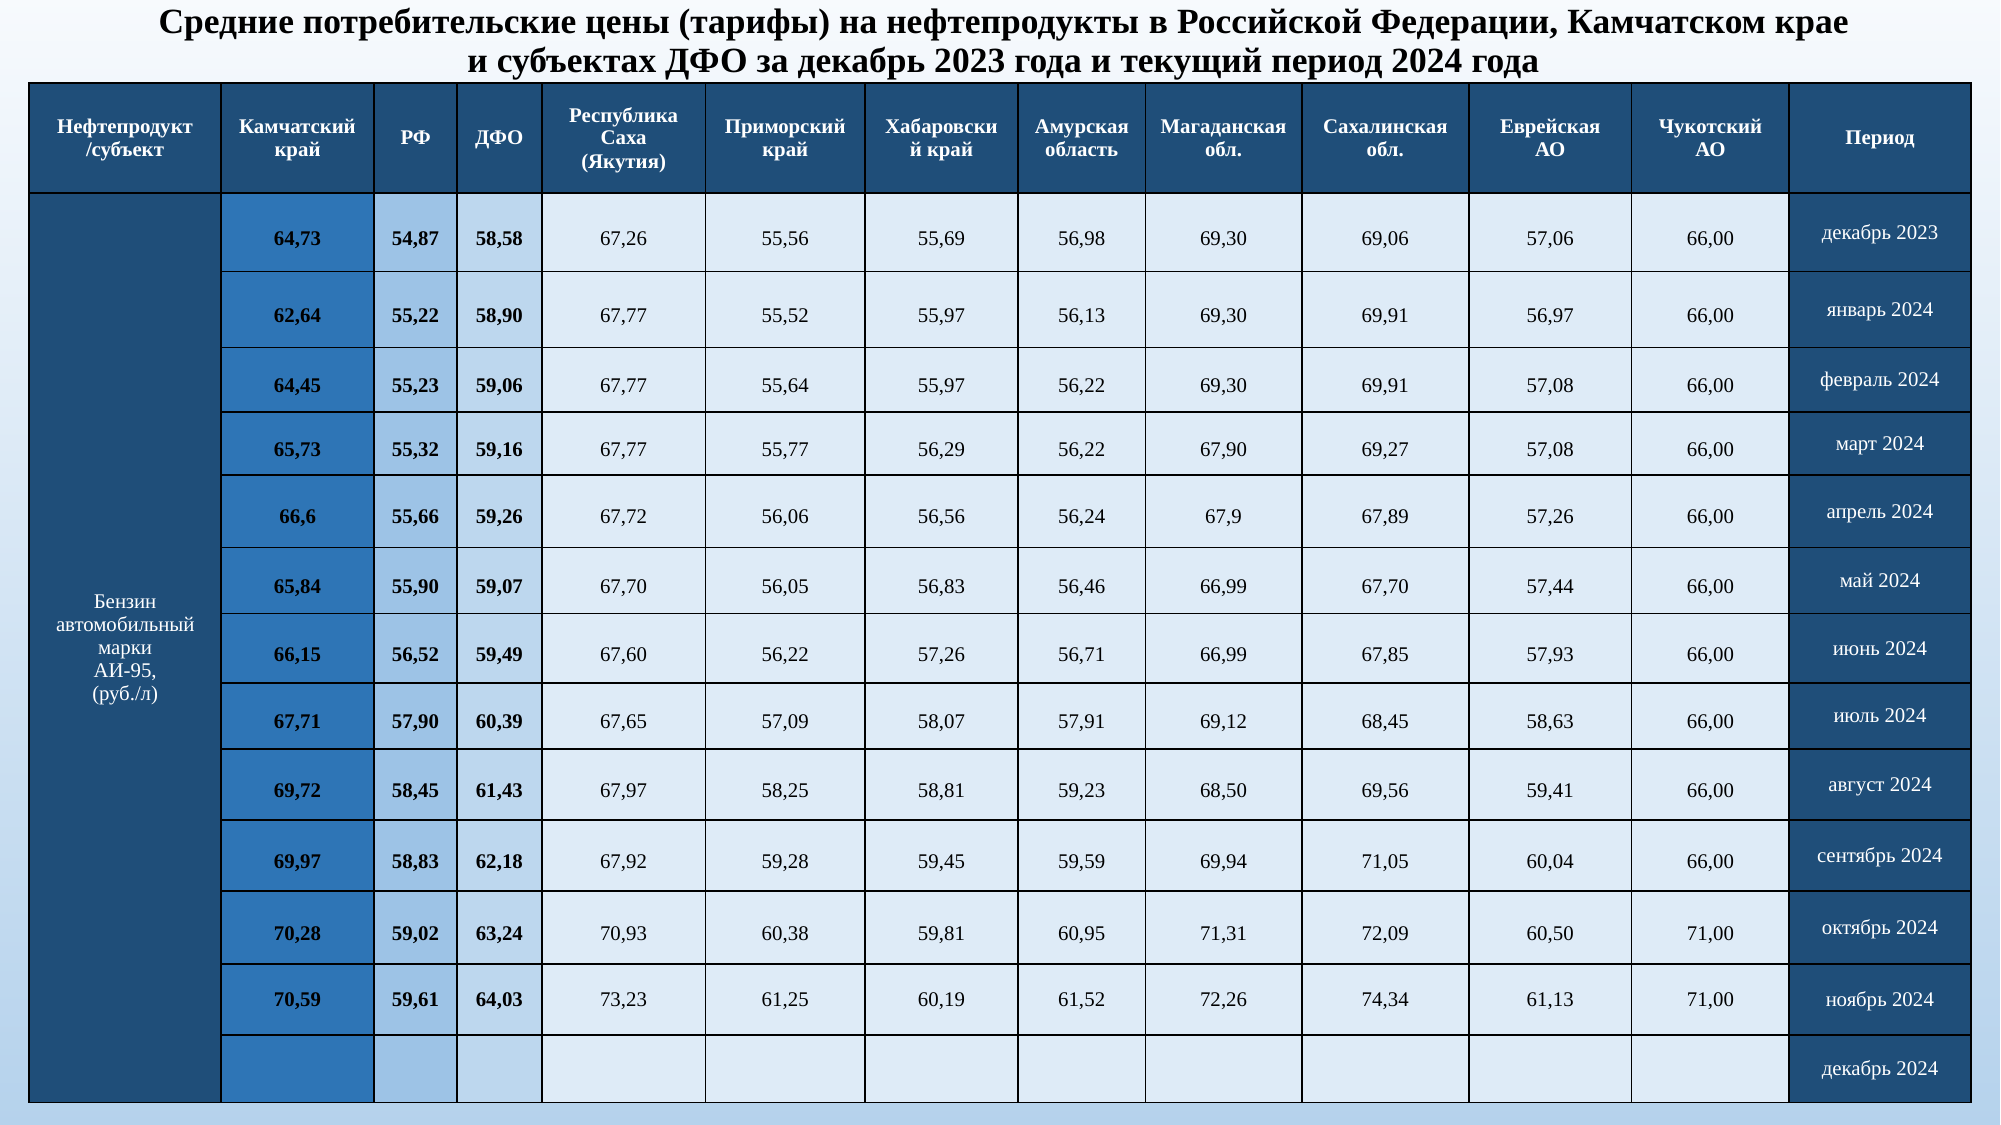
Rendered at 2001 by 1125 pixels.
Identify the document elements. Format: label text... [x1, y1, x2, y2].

table_cell 68,45 [1303, 684, 1468, 748]
table_cell [458, 1036, 541, 1102]
table_header Амурская область [1019, 84, 1145, 192]
table_cell январь 2024 [1790, 272, 1970, 347]
table_cell 67,70 [543, 548, 705, 613]
table_cell 73,23 [543, 965, 705, 1034]
table_cell 57,26 [1470, 476, 1631, 547]
table_cell 55,64 [706, 348, 864, 411]
table_cell 56,83 [866, 548, 1017, 613]
table_cell 59,23 [1019, 750, 1145, 819]
table_cell Бензин автомобильный марки АИ-95, (руб./л) [30, 194, 220, 1102]
table_cell 62,64 [222, 272, 373, 347]
table_cell 65,84 [222, 548, 373, 613]
table_cell 74,34 [1303, 965, 1468, 1034]
table_cell октябрь 2024 [1790, 892, 1970, 963]
table_cell 71,00 [1632, 892, 1788, 963]
table_cell 59,06 [458, 348, 541, 411]
table_cell 59,28 [706, 821, 864, 890]
table_cell 70,28 [222, 892, 373, 963]
table_cell декабрь 2023 [1790, 194, 1970, 271]
table_cell 69,30 [1146, 272, 1301, 347]
table_header Приморский край [706, 84, 864, 192]
table_cell 72,09 [1303, 892, 1468, 963]
table_cell 56,98 [1019, 194, 1145, 271]
table_cell 56,71 [1019, 614, 1145, 682]
table_cell ноябрь 2024 [1790, 965, 1970, 1034]
table_cell 55,22 [375, 272, 456, 347]
table_cell 59,02 [375, 892, 456, 963]
table_cell 56,05 [706, 548, 864, 613]
table_cell 56,46 [1019, 548, 1145, 613]
table_cell 57,44 [1470, 548, 1631, 613]
table_cell 55,56 [706, 194, 864, 271]
table_cell 56,24 [1019, 476, 1145, 547]
table_cell 72,26 [1146, 965, 1301, 1034]
table_cell 59,41 [1470, 750, 1631, 819]
table_header Магаданская обл. [1146, 84, 1301, 192]
table_cell 55,97 [866, 348, 1017, 411]
table_cell февраль 2024 [1790, 348, 1970, 411]
table_cell 60,95 [1019, 892, 1145, 963]
table_cell 63,24 [458, 892, 541, 963]
table_cell 69,56 [1303, 750, 1468, 819]
table_cell [1470, 1036, 1631, 1102]
table_cell 56,52 [375, 614, 456, 682]
table_cell 62,18 [458, 821, 541, 890]
table_cell 66,00 [1632, 348, 1788, 411]
table_header РФ [375, 84, 456, 192]
table_cell 69,94 [1146, 821, 1301, 890]
table_cell 67,60 [543, 614, 705, 682]
table_header Хабаровский край [866, 84, 1017, 192]
table_cell 67,26 [543, 194, 705, 271]
table_cell [375, 1036, 456, 1102]
table_cell 64,03 [458, 965, 541, 1034]
table_cell 69,06 [1303, 194, 1468, 271]
table_cell 71,00 [1632, 965, 1788, 1034]
table_header Период [1790, 84, 1970, 192]
table_cell [1146, 1036, 1301, 1102]
table_cell 66,00 [1632, 194, 1788, 271]
table_cell 66,00 [1632, 413, 1788, 474]
table_header Камчатский край [222, 84, 373, 192]
table_cell 61,52 [1019, 965, 1145, 1034]
table_cell [1632, 1036, 1788, 1102]
table_cell 57,08 [1470, 413, 1631, 474]
table_cell 57,93 [1470, 614, 1631, 682]
table_cell 58,63 [1470, 684, 1631, 748]
table_cell 67,97 [543, 750, 705, 819]
table_cell 70,59 [222, 965, 373, 1034]
table_cell 55,97 [866, 272, 1017, 347]
table_cell 60,50 [1470, 892, 1631, 963]
table_cell 59,45 [866, 821, 1017, 890]
table_cell 59,26 [458, 476, 541, 547]
table_cell 58,83 [375, 821, 456, 890]
table_cell 69,12 [1146, 684, 1301, 748]
table_cell 55,90 [375, 548, 456, 613]
table_cell 56,22 [706, 614, 864, 682]
table_cell 56,22 [1019, 348, 1145, 411]
table_cell 66,6 [222, 476, 373, 547]
table_cell 61,13 [1470, 965, 1631, 1034]
table_cell 59,16 [458, 413, 541, 474]
table_header ДФО [458, 84, 541, 192]
table_cell 67,85 [1303, 614, 1468, 682]
table_cell 65,73 [222, 413, 373, 474]
table_cell 69,91 [1303, 272, 1468, 347]
table_cell 55,77 [706, 413, 864, 474]
table_header Чукотский АО [1632, 84, 1788, 192]
table_cell 60,39 [458, 684, 541, 748]
table_cell 71,05 [1303, 821, 1468, 890]
table_cell 69,27 [1303, 413, 1468, 474]
table_cell 67,9 [1146, 476, 1301, 547]
table_cell декабрь 2024 [1790, 1036, 1970, 1102]
table_cell 67,92 [543, 821, 705, 890]
table_cell 56,97 [1470, 272, 1631, 347]
table_cell 67,71 [222, 684, 373, 748]
table_cell 69,97 [222, 821, 373, 890]
table_cell сентябрь 2024 [1790, 821, 1970, 890]
table_cell май 2024 [1790, 548, 1970, 613]
table_cell 56,56 [866, 476, 1017, 547]
table_cell 66,00 [1632, 272, 1788, 347]
table_cell 57,26 [866, 614, 1017, 682]
table_cell 59,59 [1019, 821, 1145, 890]
table_header Нефтепродукт /субъект [30, 84, 220, 192]
table_cell 67,77 [543, 348, 705, 411]
table_cell [222, 1036, 373, 1102]
table_cell 58,58 [458, 194, 541, 271]
table_cell 57,06 [1470, 194, 1631, 271]
table_cell 67,77 [543, 413, 705, 474]
table_header Республика Саха (Якутия) [543, 84, 705, 192]
table_cell апрель 2024 [1790, 476, 1970, 547]
table_cell 57,09 [706, 684, 864, 748]
table_cell 67,72 [543, 476, 705, 547]
table_cell 55,32 [375, 413, 456, 474]
table_cell 66,00 [1632, 684, 1788, 748]
table_cell 61,25 [706, 965, 864, 1034]
table_cell август 2024 [1790, 750, 1970, 819]
table_cell 58,45 [375, 750, 456, 819]
table_cell 66,99 [1146, 548, 1301, 613]
table_cell 60,04 [1470, 821, 1631, 890]
table_cell 55,23 [375, 348, 456, 411]
table_cell март 2024 [1790, 413, 1970, 474]
table_cell 70,93 [543, 892, 705, 963]
table_cell 55,69 [866, 194, 1017, 271]
table_cell 67,89 [1303, 476, 1468, 547]
table_cell 66,00 [1632, 614, 1788, 682]
table_cell [866, 1036, 1017, 1102]
table_cell 57,90 [375, 684, 456, 748]
table_cell 58,81 [866, 750, 1017, 819]
table_cell 67,70 [1303, 548, 1468, 613]
table_cell 61,43 [458, 750, 541, 819]
table_cell 57,91 [1019, 684, 1145, 748]
table_cell 55,52 [706, 272, 864, 347]
table_cell 64,73 [222, 194, 373, 271]
table_cell 56,06 [706, 476, 864, 547]
table_cell 59,81 [866, 892, 1017, 963]
table_cell 71,31 [1146, 892, 1301, 963]
table_cell 67,65 [543, 684, 705, 748]
table_cell 56,22 [1019, 413, 1145, 474]
table_cell июль 2024 [1790, 684, 1970, 748]
table_cell 67,77 [543, 272, 705, 347]
title Средние потребительские цены (тарифы) на нефтепродукты в Российской Федерации, Камчатском крае и субъектах ДФО за декабрь 2023 года и текущий период 2024 года [137, 0, 1871, 82]
table_cell 59,49 [458, 614, 541, 682]
table_cell июнь 2024 [1790, 614, 1970, 682]
table_cell 69,72 [222, 750, 373, 819]
table_cell 57,08 [1470, 348, 1631, 411]
table_cell [1019, 1036, 1145, 1102]
table_header Сахалинская обл. [1303, 84, 1468, 192]
table_cell 66,00 [1632, 821, 1788, 890]
table_cell 60,19 [866, 965, 1017, 1034]
table_cell [543, 1036, 705, 1102]
table_cell 69,30 [1146, 194, 1301, 271]
table_cell 58,25 [706, 750, 864, 819]
table_cell 68,50 [1146, 750, 1301, 819]
table_cell 66,00 [1632, 548, 1788, 613]
table_cell 54,87 [375, 194, 456, 271]
table_cell 58,07 [866, 684, 1017, 748]
table_cell 67,90 [1146, 413, 1301, 474]
table_cell 58,90 [458, 272, 541, 347]
table_cell 66,00 [1632, 476, 1788, 547]
table_cell 69,30 [1146, 348, 1301, 411]
table_cell 60,38 [706, 892, 864, 963]
table_cell [1303, 1036, 1468, 1102]
table_cell 59,07 [458, 548, 541, 613]
table_cell 66,00 [1632, 750, 1788, 819]
table_cell 69,91 [1303, 348, 1468, 411]
table_cell 56,29 [866, 413, 1017, 474]
table_cell 55,66 [375, 476, 456, 547]
table_cell 66,99 [1146, 614, 1301, 682]
table_cell [706, 1036, 864, 1102]
table_cell 64,45 [222, 348, 373, 411]
table_header Еврейская АО [1470, 84, 1631, 192]
table_cell 56,13 [1019, 272, 1145, 347]
table_cell 59,61 [375, 965, 456, 1034]
table_cell 66,15 [222, 614, 373, 682]
